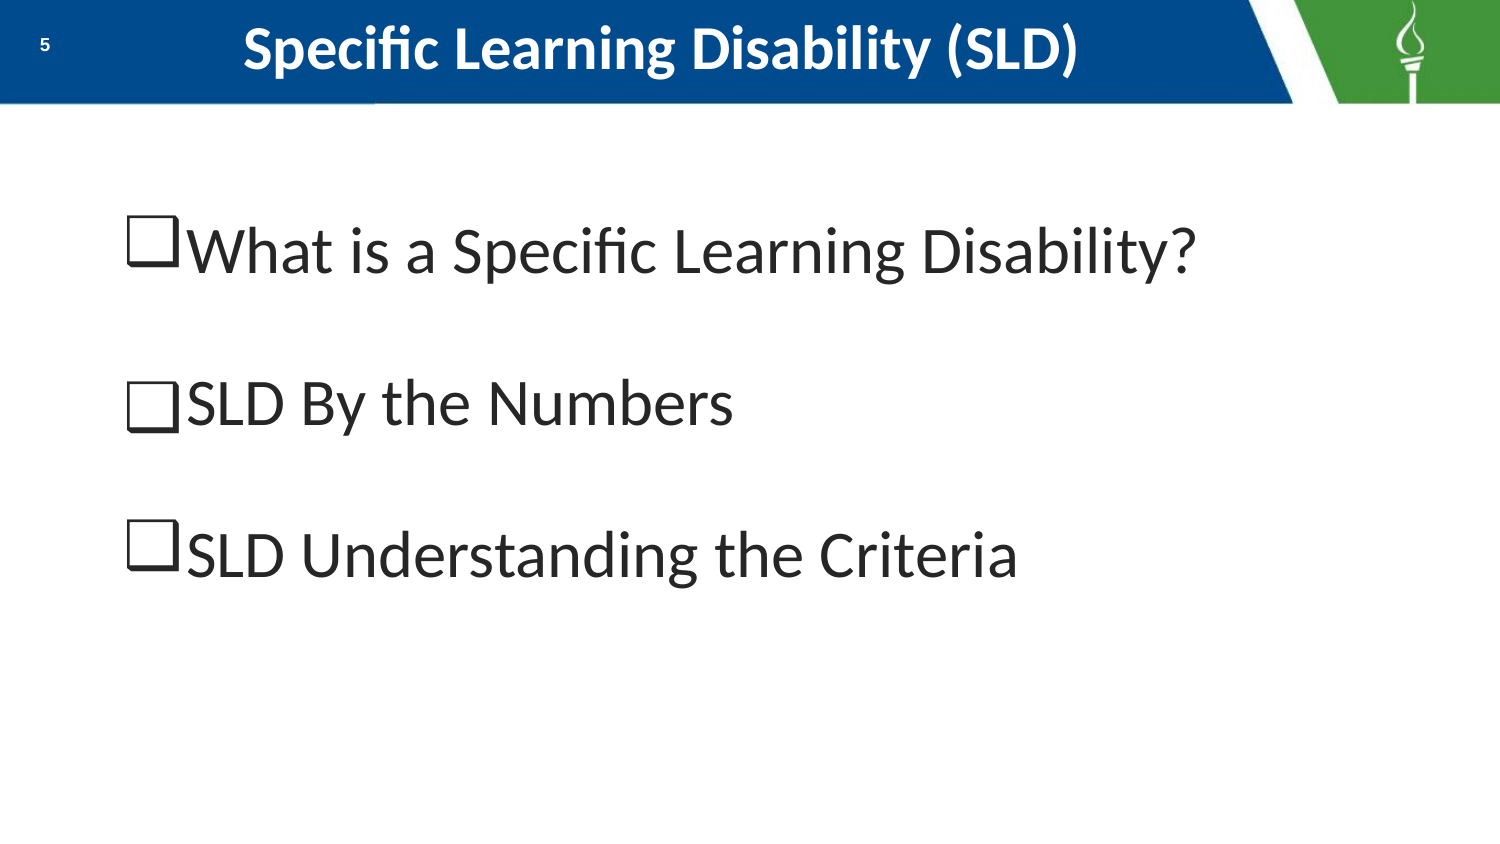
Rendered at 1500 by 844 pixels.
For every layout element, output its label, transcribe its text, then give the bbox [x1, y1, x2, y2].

title Specific Learning Disability (SLD) [0, 0, 1402, 110]
list What is a Specific Learning Disability? SLD By the Numbers SLD Understanding the Criteria [24, 210, 1475, 755]
picture [0, 0, 1500, 844]
